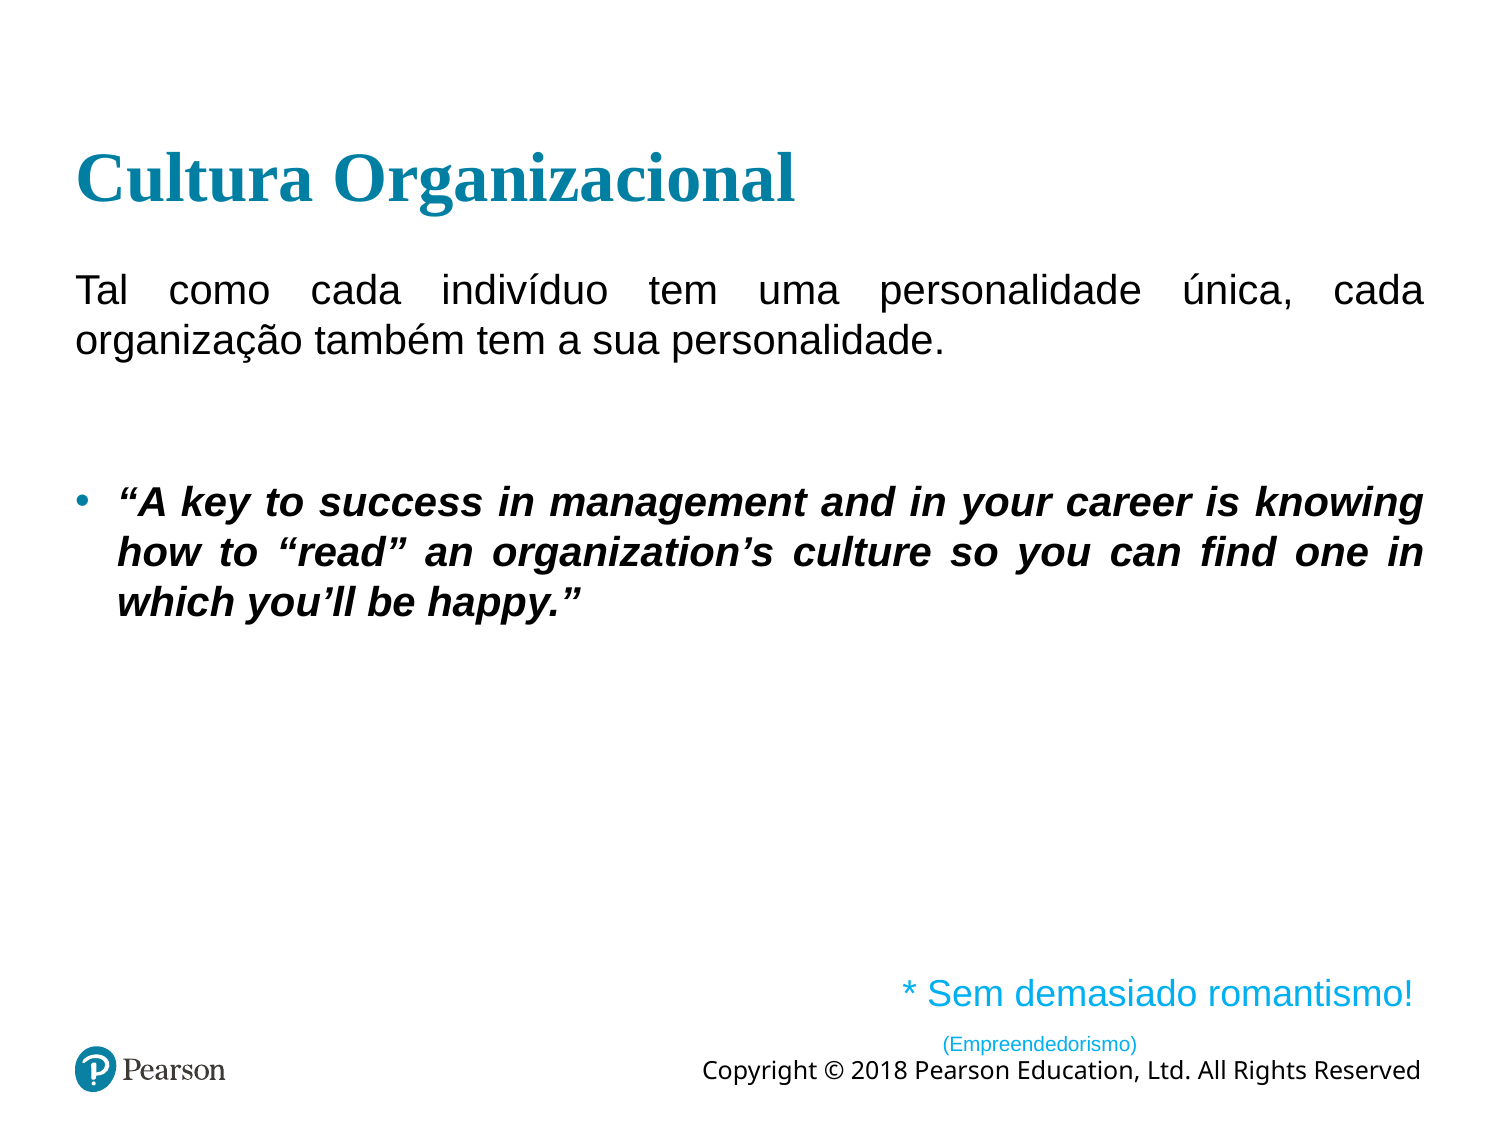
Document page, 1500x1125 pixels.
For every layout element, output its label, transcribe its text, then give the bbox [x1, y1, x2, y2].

text_box * Sem demasiado romantismo! (Empreendedorismo) [887, 961, 1463, 1067]
list Tal como cada indivíduo tem uma personalidade única, cada organização também tem a sua personalidade. “A key to success in management and in your career is knowing how to “read” an organization’s culture so you can find one in which you’ll be happy.” [75, 262, 1425, 1005]
title Cultura Organizacional [75, 35, 1425, 216]
